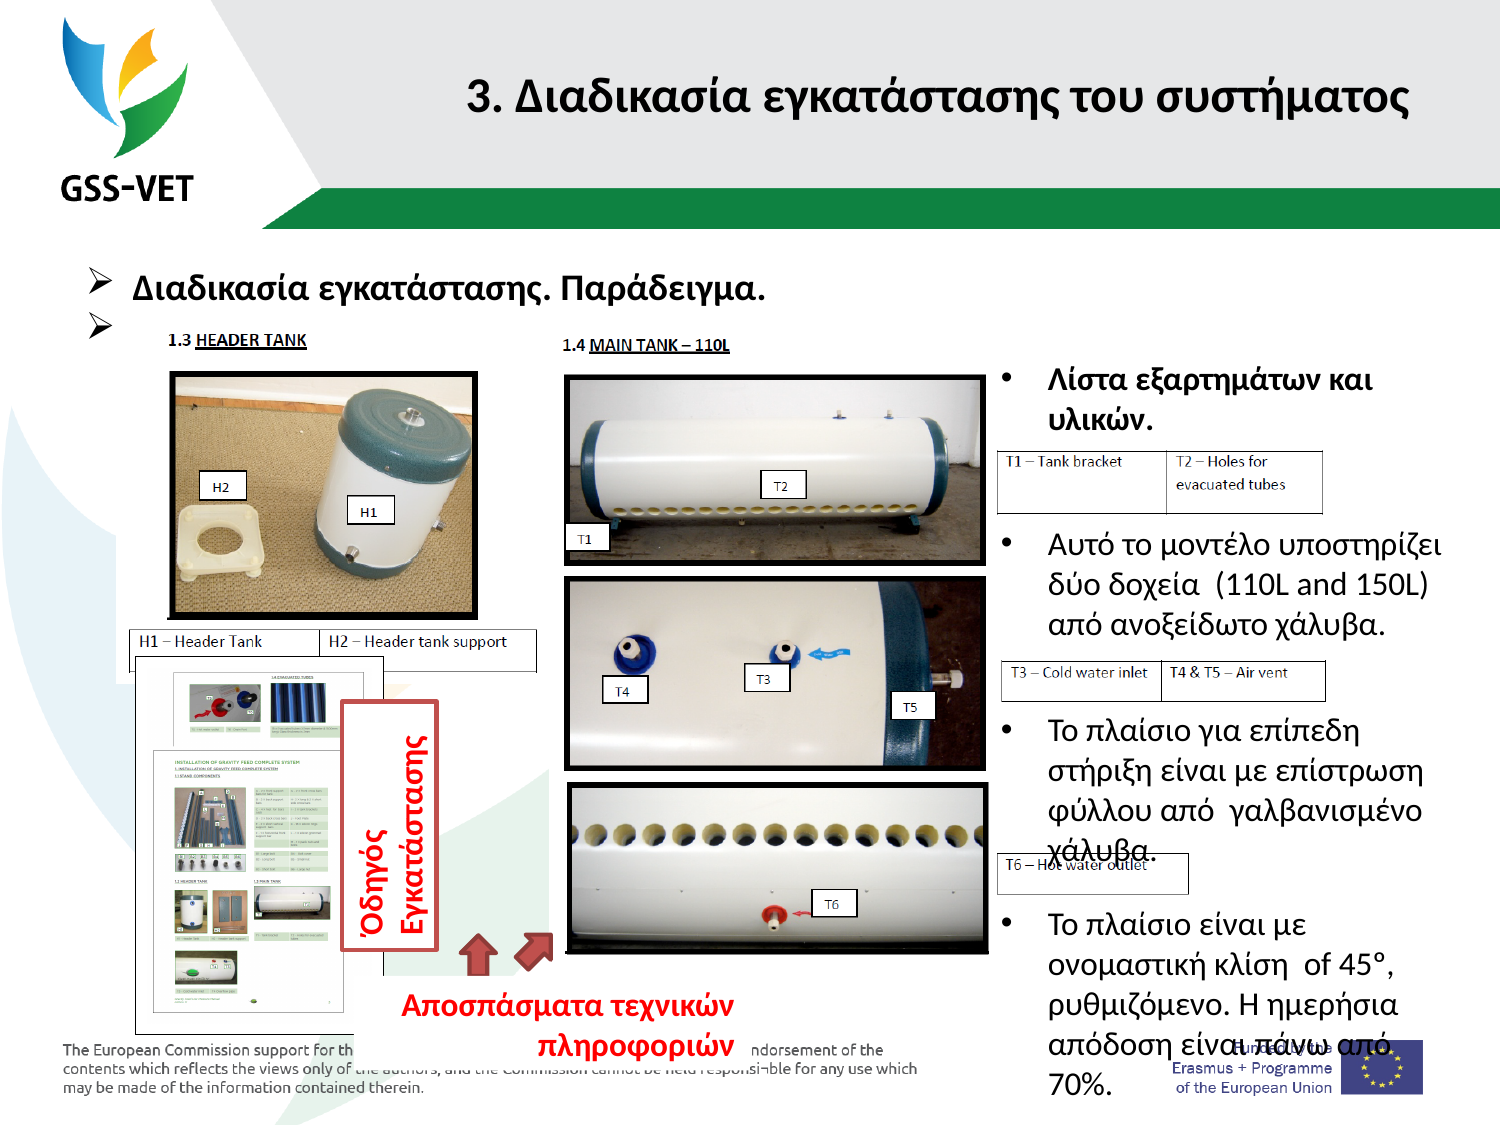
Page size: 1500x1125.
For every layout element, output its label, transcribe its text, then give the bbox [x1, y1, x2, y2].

text_box Το πλαίσιο είναι με ονομαστική κλίση of 45º, ρυθμιζόμενο. Η ημερήσια απόδοση είναι πάνω από 70%. [986, 895, 1483, 1110]
text_box Λίστα εξαρτημάτων και υλικών. [1341, 349, 1418, 445]
text_box Αυτό το μοντέλο υποστηρίζει δύο δοχεία (110L and 150L) από ανοξείδωτο χάλυβα. [1341, 515, 1483, 650]
title 3. Διαδικασία εγκατάστασης του συστήματος [324, 0, 1425, 185]
picture [0, 0, 1500, 1125]
text_box Όδηγός Εγκατάστασης [389, 699, 439, 929]
text_box Διαδικασία εγκατάστασης. Παράδειγμα. . [71, 255, 1093, 361]
text_box Το πλαίσιο για επίπεδη στήριξη είναι με επίστρωση φύλλου από γαλβανισμένο χάλυβα. [1341, 701, 1467, 876]
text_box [353, 931, 751, 1072]
